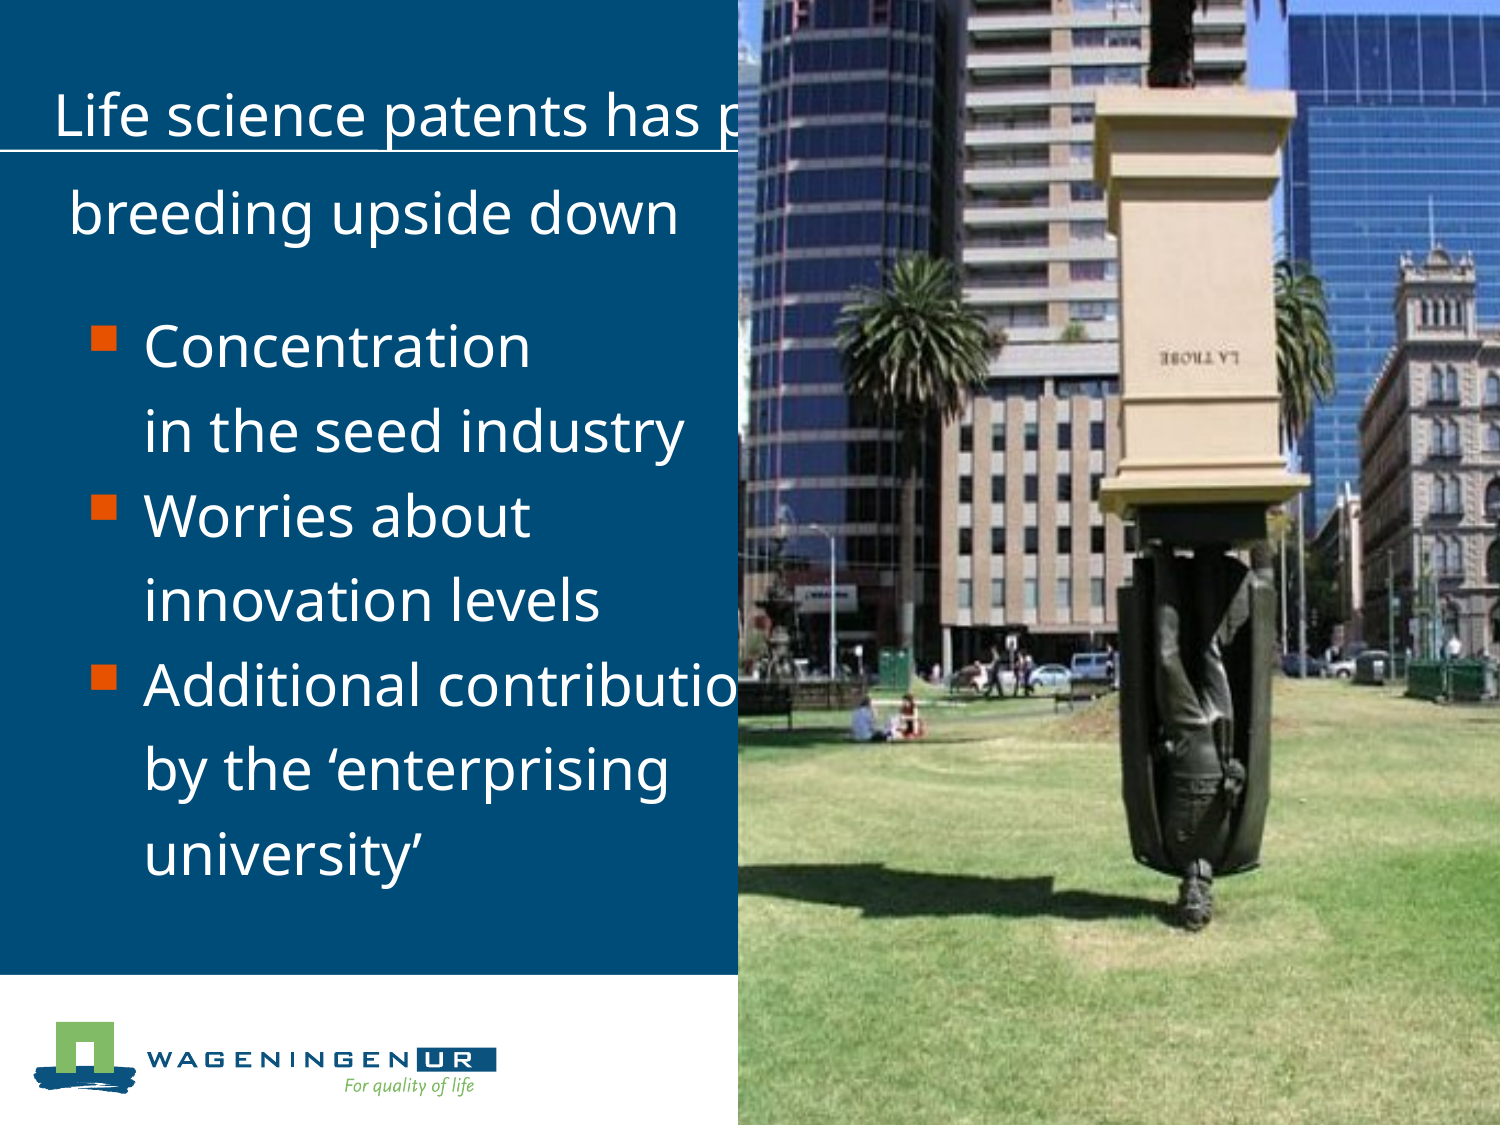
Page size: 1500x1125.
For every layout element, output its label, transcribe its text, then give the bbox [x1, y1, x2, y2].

picture [737, 0, 1500, 1125]
title Life science patents has put breeding upside down [52, 49, 731, 188]
list Concentration in the seed industry Worries about innovation levels Additional contributions by the ‘enterprising university’ [87, 224, 731, 963]
